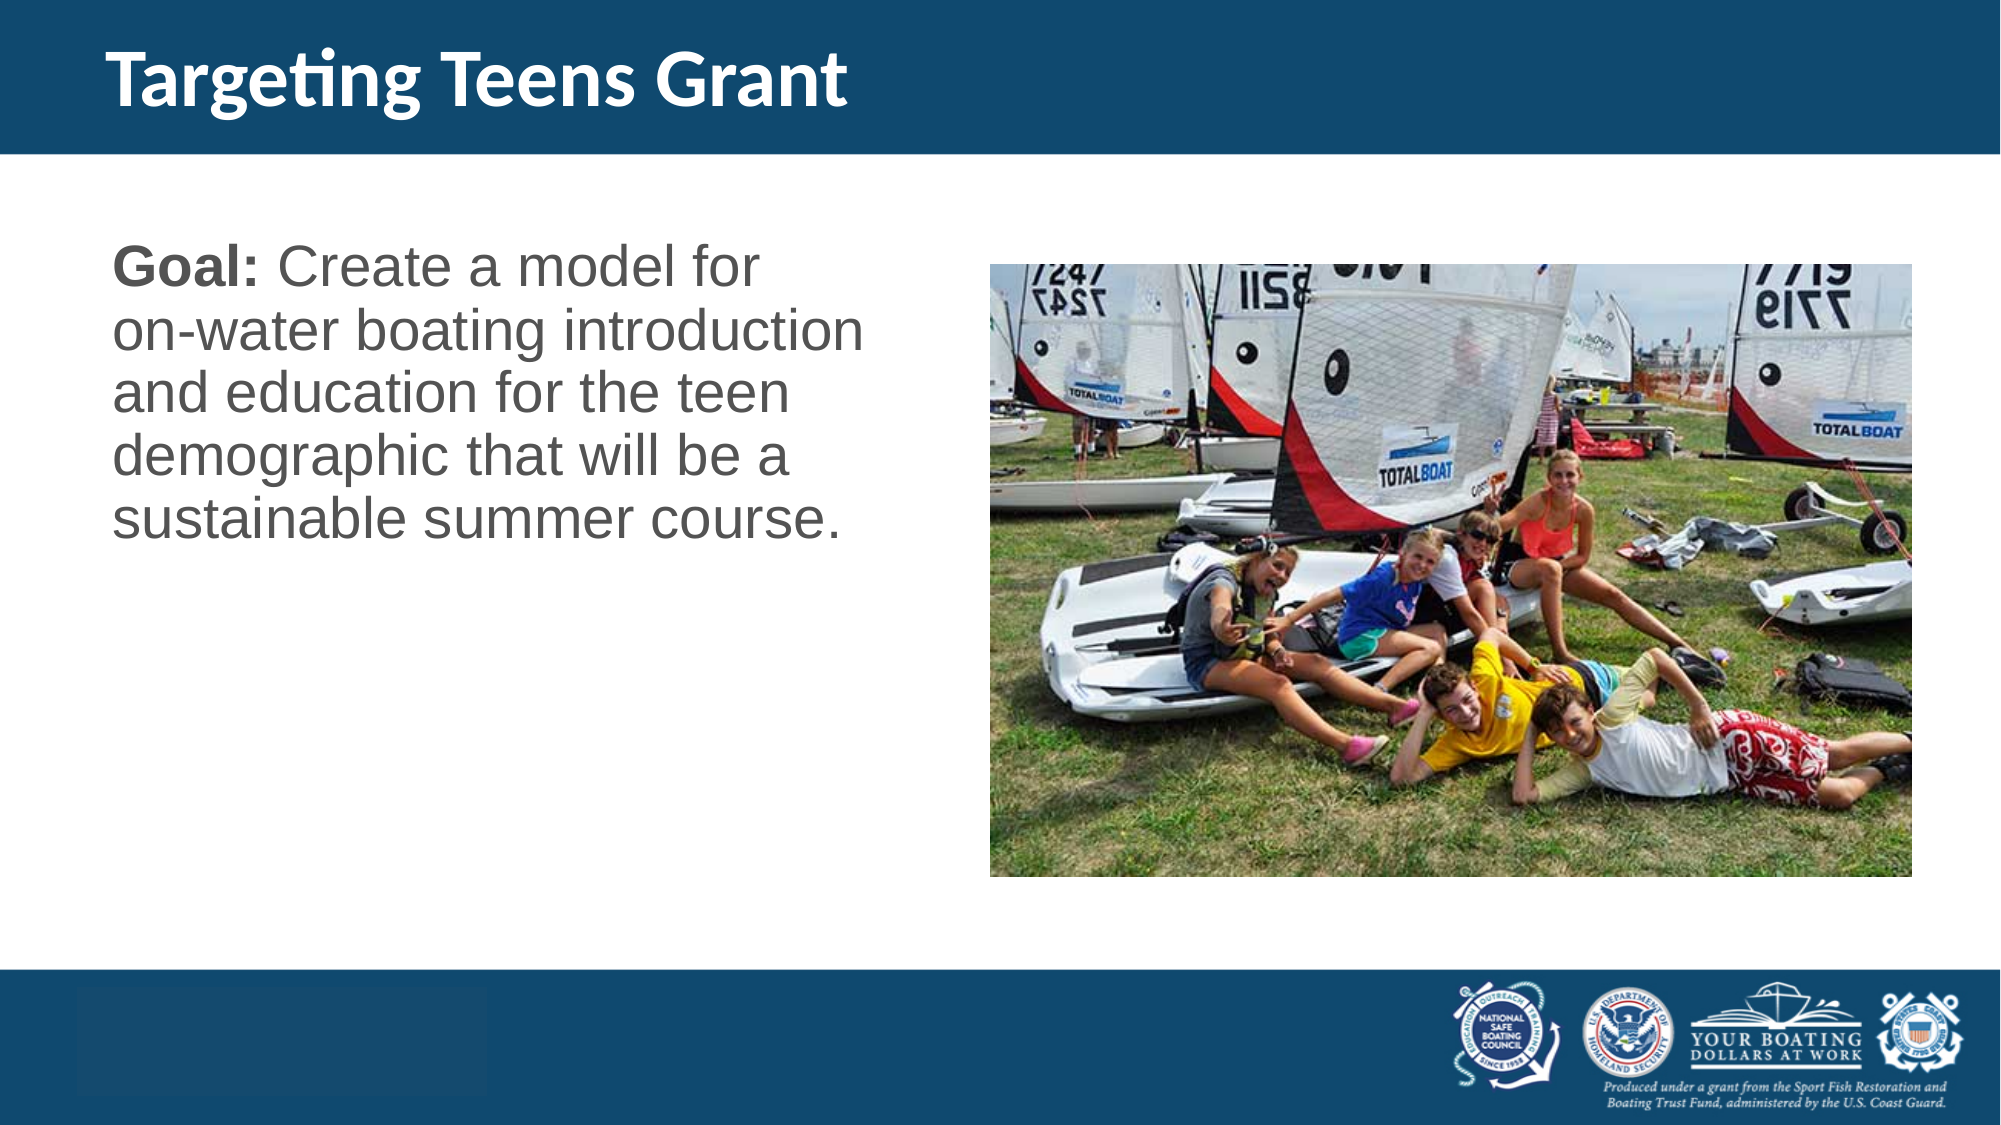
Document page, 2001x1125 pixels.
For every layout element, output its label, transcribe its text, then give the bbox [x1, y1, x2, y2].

list Goal: Create a model for on-water boating introduction and education for the teen demographic that will be a sustainable summer course. [104, 228, 881, 855]
picture [0, 0, 2001, 1125]
title Targeting Teens Grant [104, 16, 1837, 176]
